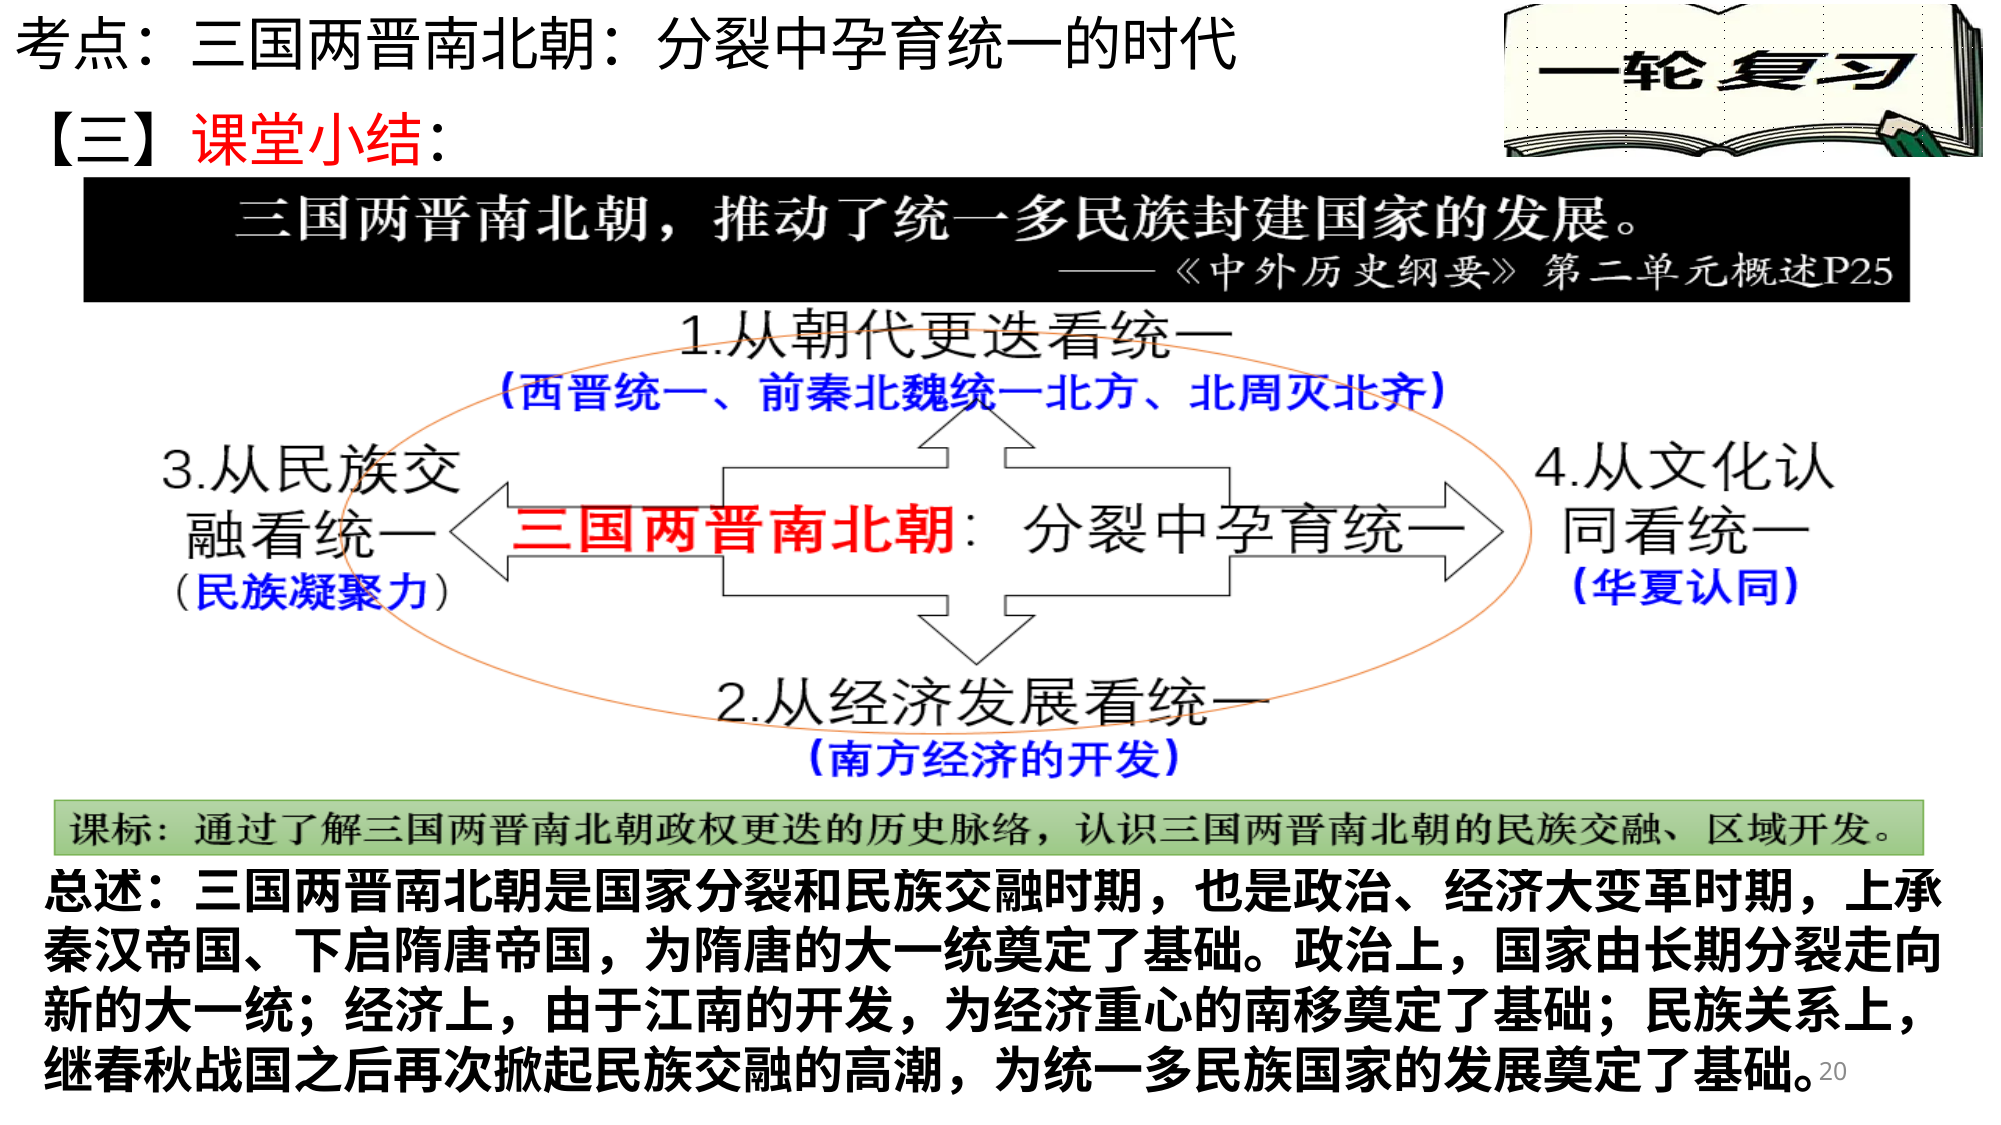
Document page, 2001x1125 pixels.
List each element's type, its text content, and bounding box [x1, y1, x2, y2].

text_box 考点：三国两晋南北朝：分裂中孕育统一的时代 [0, 0, 1357, 85]
picture [1504, 4, 1983, 157]
picture [37, 172, 1940, 870]
text_box 总述：三国两晋南北朝是国家分裂和民族交融时期，也是政治、经济大变革时期，上承秦汉帝国、下启隋唐帝国，为隋唐的大一统奠定了基础。政治上，国家由长期分裂走向新的大一统；经济上，由于江南的开发，为经济重心的南移奠定了基础；民族关系上，继春秋战国之后再次掀起民族交融的高潮，为统一多民族国家的发展奠定了基础。 [29, 851, 1972, 1106]
text_box 【三】课堂小结： [1, 85, 498, 181]
